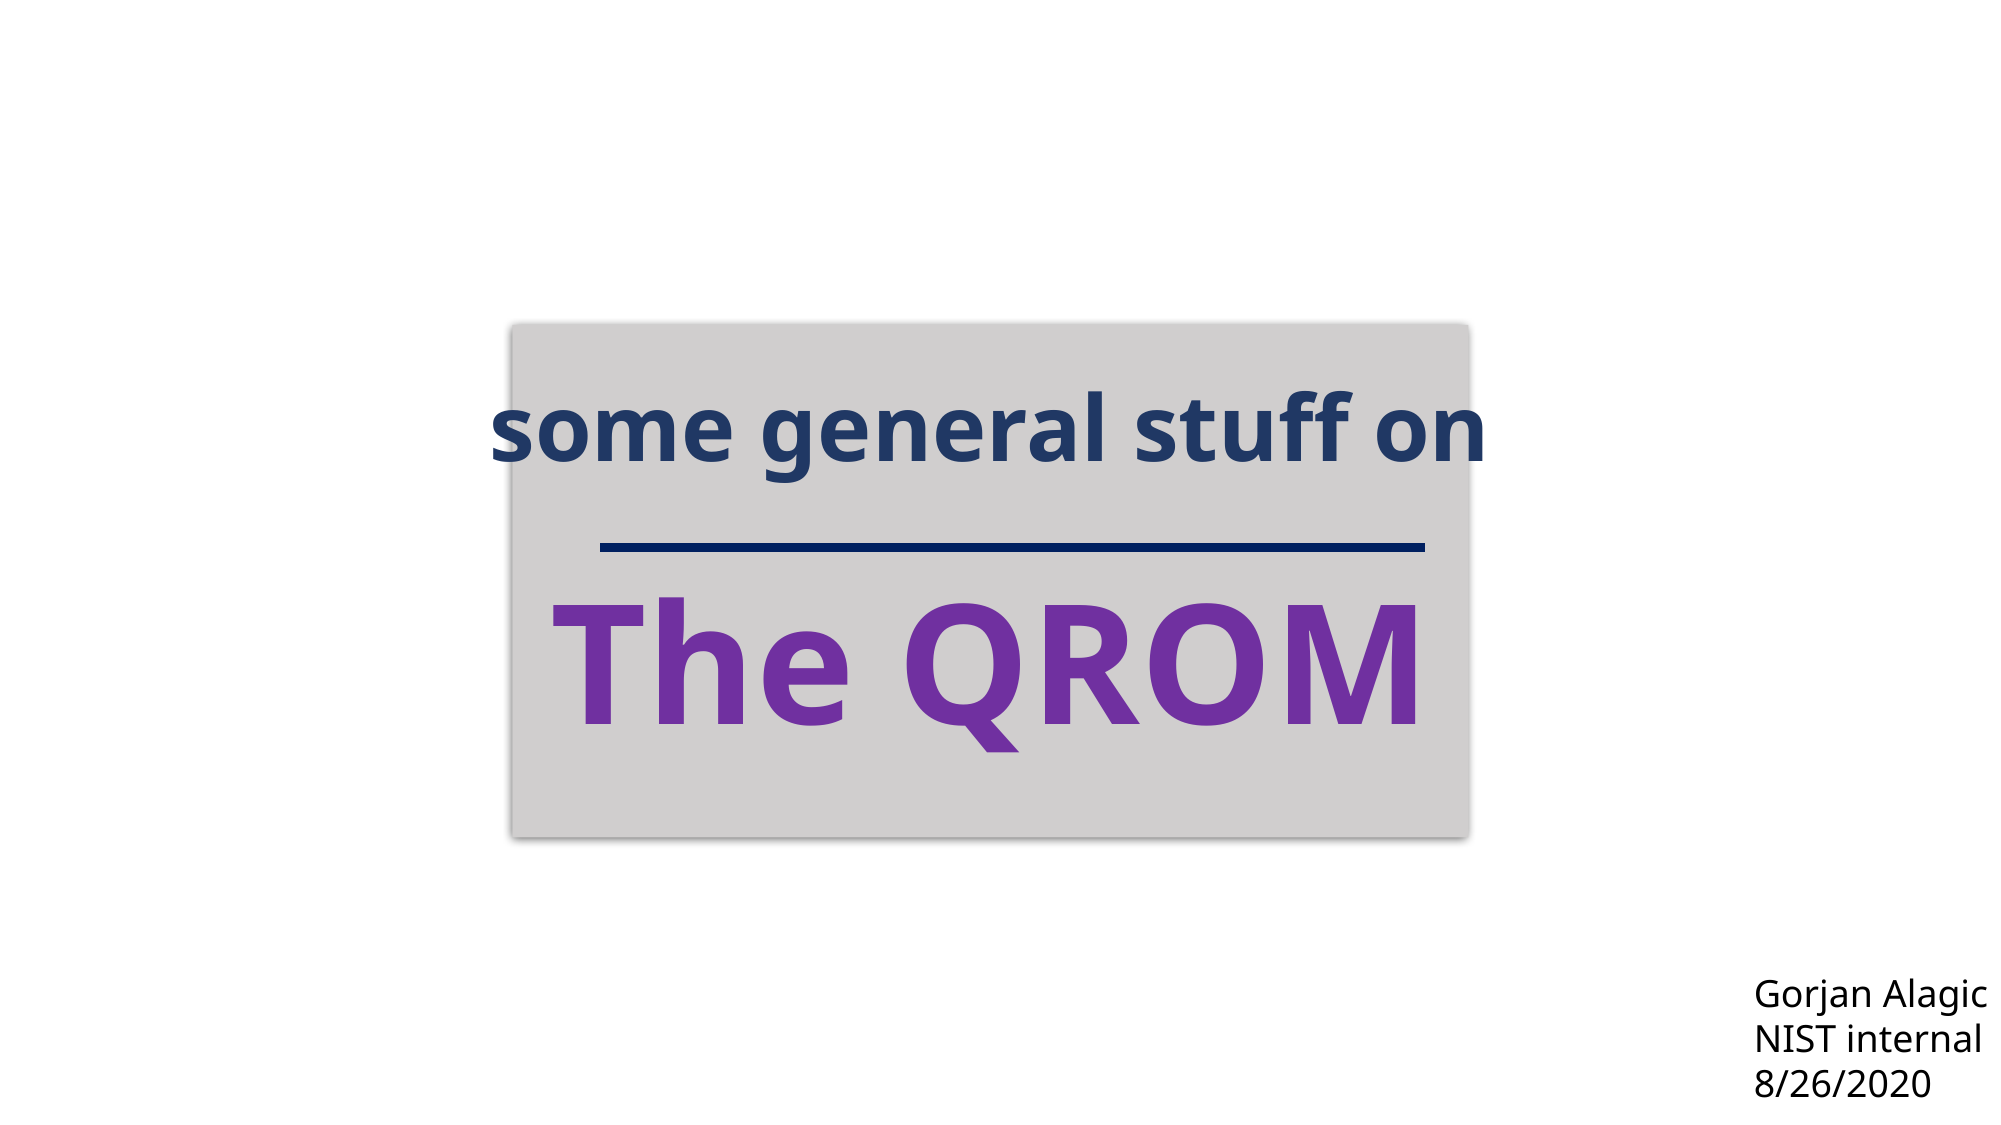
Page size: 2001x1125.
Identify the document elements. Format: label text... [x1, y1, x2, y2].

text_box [512, 324, 1469, 838]
title some general stuff on The QROM [372, 284, 1609, 860]
text_box Gorjan Alagic NIST internal 8/26/2020 [1738, 962, 2000, 1113]
